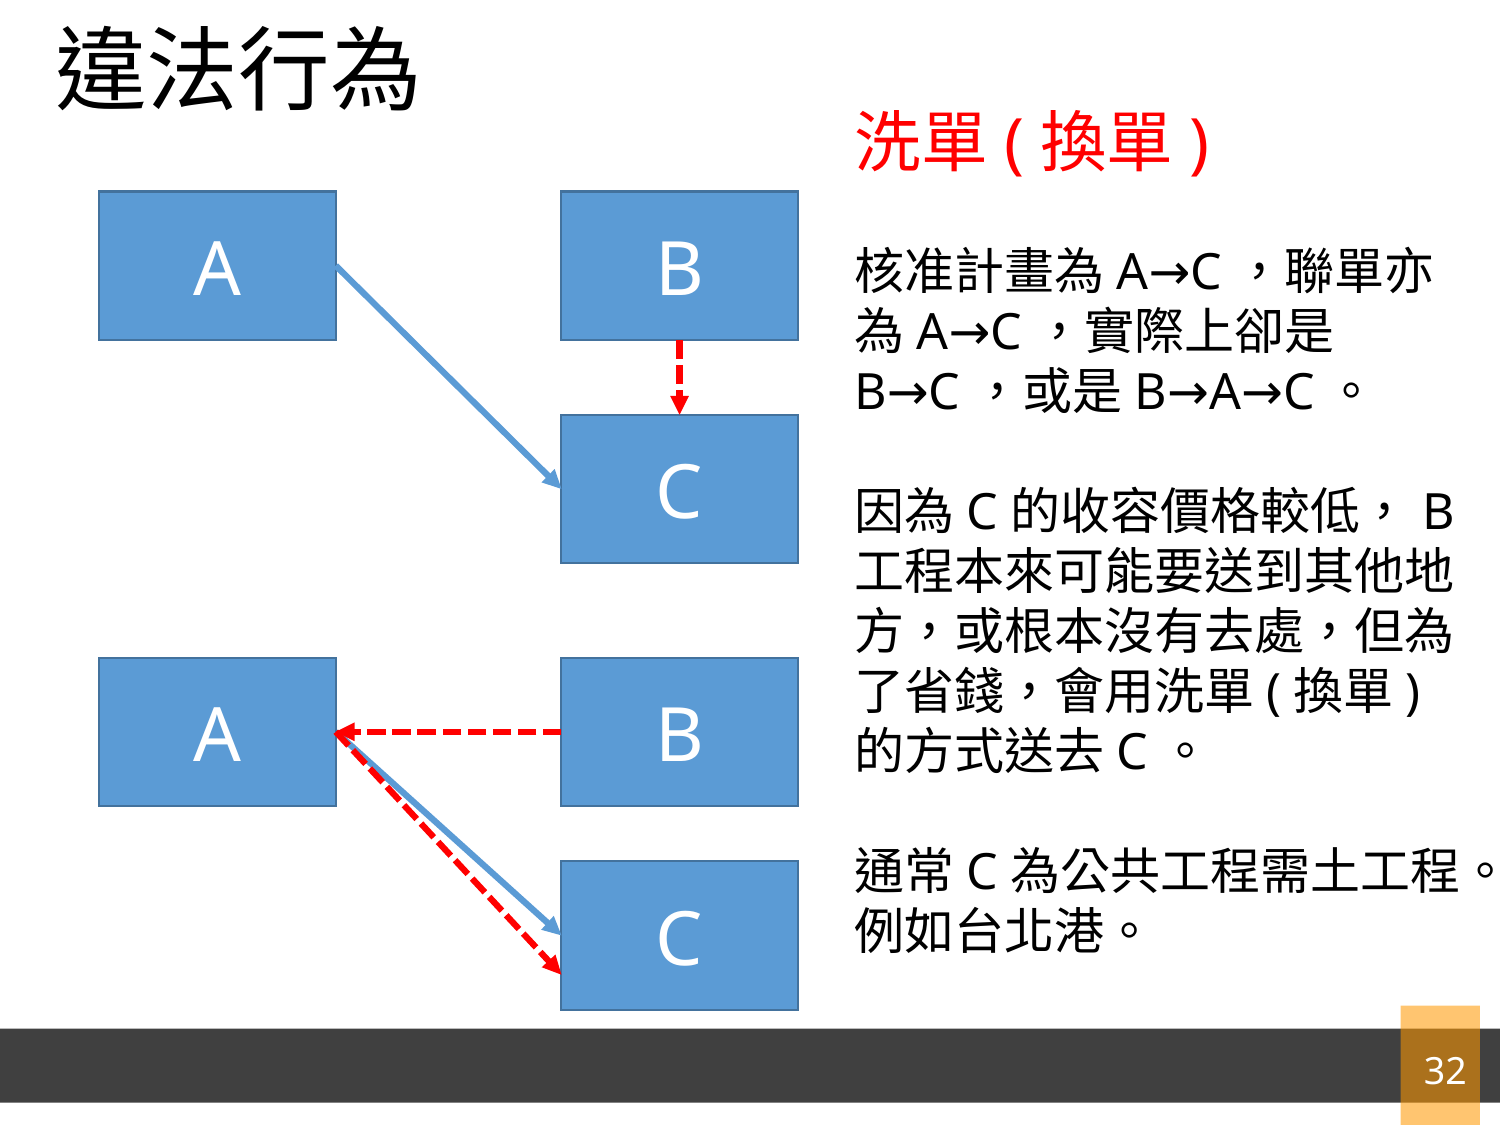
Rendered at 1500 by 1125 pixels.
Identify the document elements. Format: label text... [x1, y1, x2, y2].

text_box B [560, 190, 799, 341]
text_box C [560, 414, 799, 564]
text_box A [98, 190, 337, 341]
text_box 洗單(換單) 核准計畫為A→C，聯單亦為A→C，實際上卻是B→C，或是B→A→C。 因為C的收容價格較低，B工程本來可能要送到其他地方，或根本沒有去處，但為了省錢，會用洗單(換單)的方式送去C。 通常C為公共工程需土工程。例如台北港。 [839, 92, 1482, 1027]
text_box C [560, 860, 799, 1011]
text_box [335, 265, 562, 489]
title 違法行為 [40, 0, 1294, 149]
text_box A [98, 657, 337, 807]
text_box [335, 732, 562, 975]
text_box B [560, 657, 799, 807]
slide_number 32 [1365, 1042, 1482, 1103]
